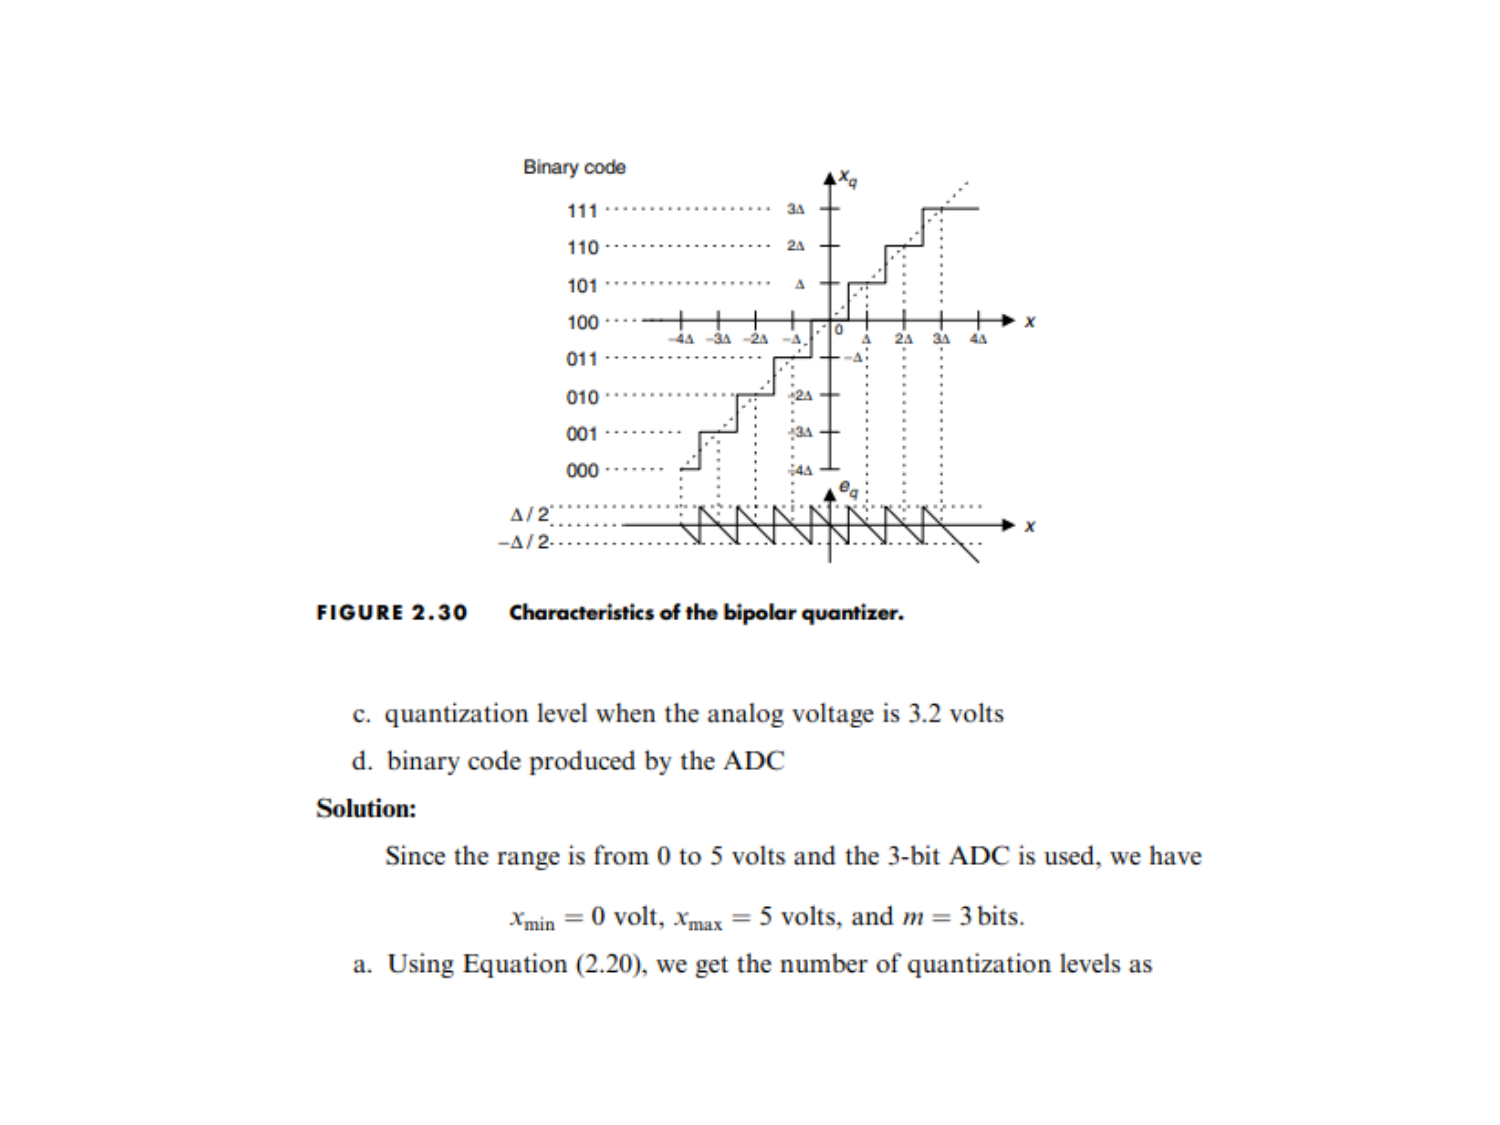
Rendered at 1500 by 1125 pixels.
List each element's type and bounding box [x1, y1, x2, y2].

picture [170, 101, 1341, 1024]
